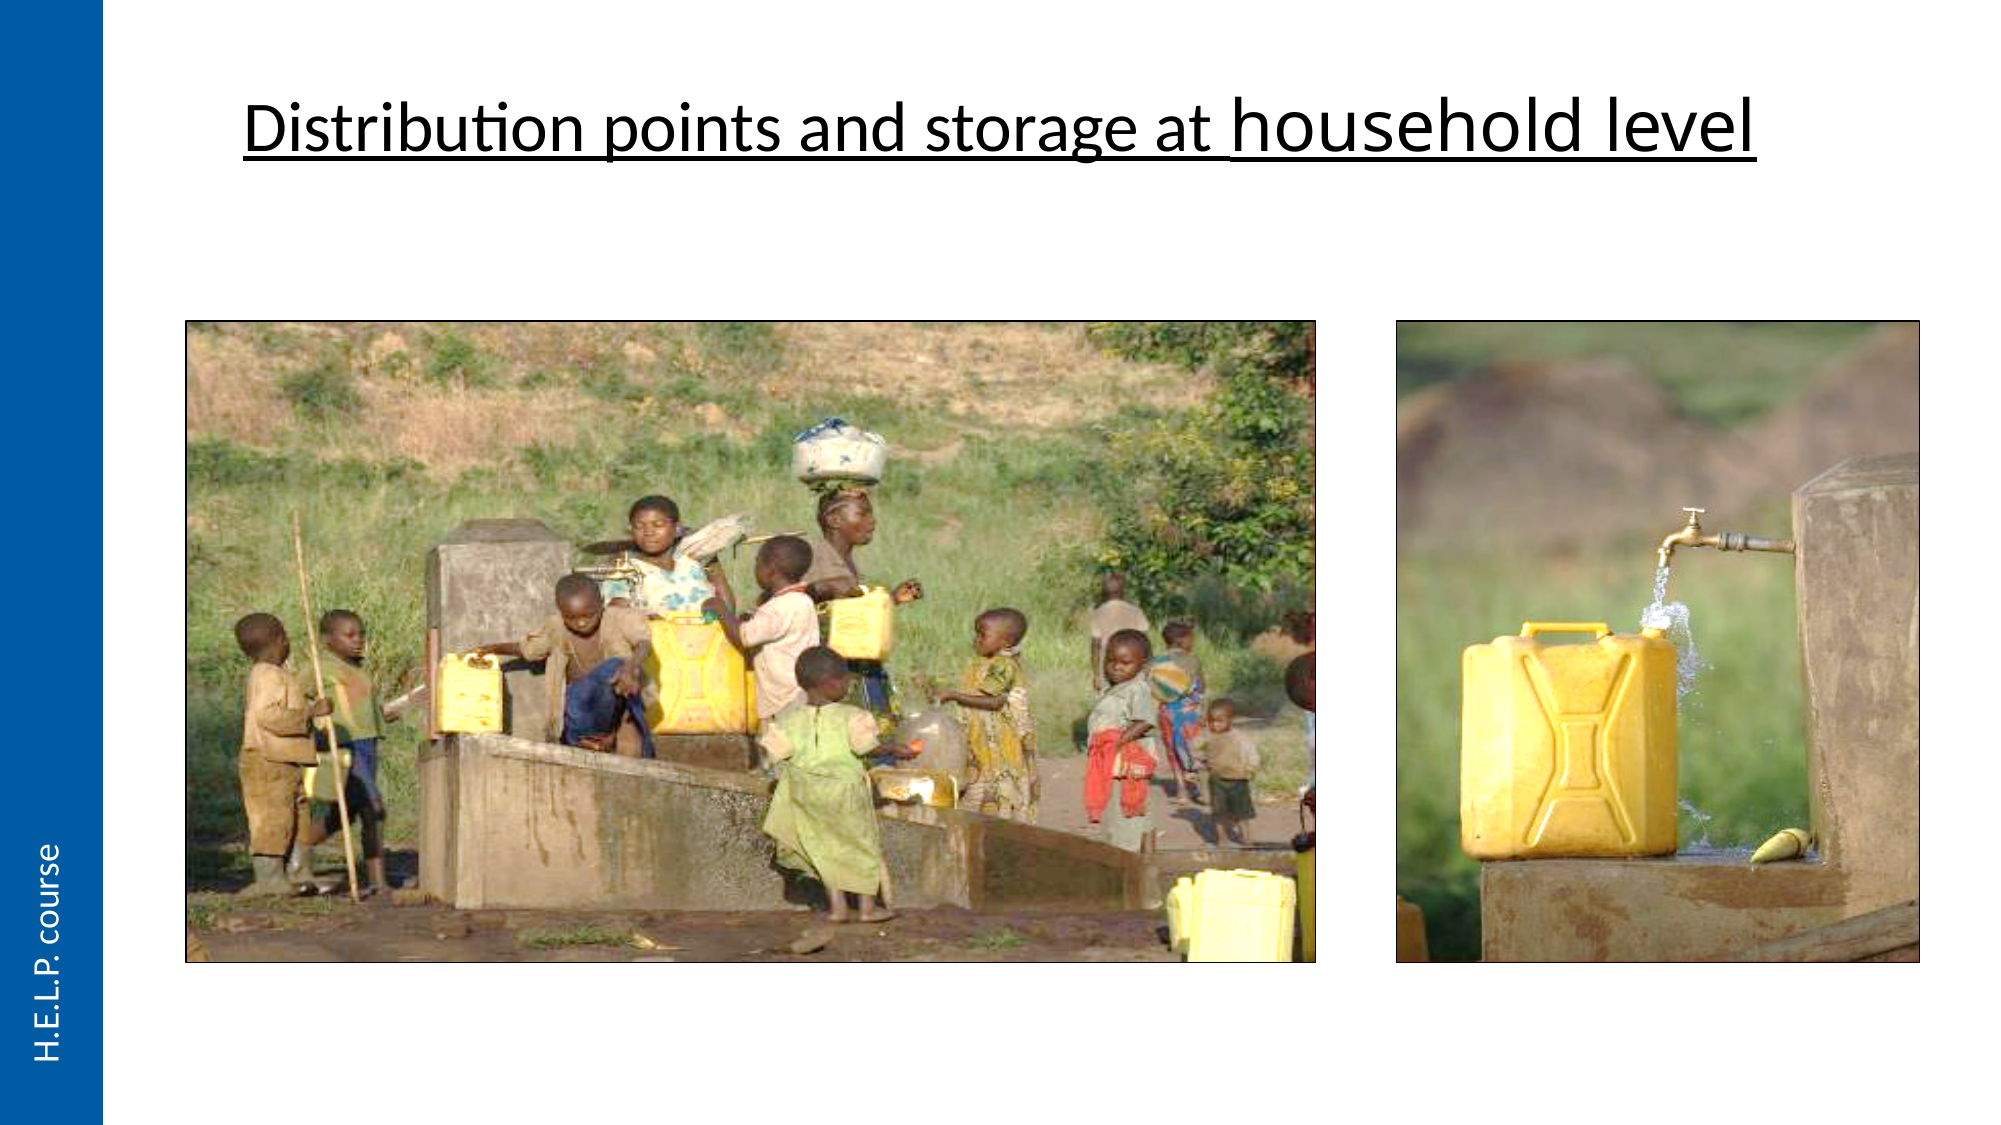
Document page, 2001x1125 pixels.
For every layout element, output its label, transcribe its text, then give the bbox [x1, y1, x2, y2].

picture [1397, 321, 1919, 962]
text_box Distribution points and storage at household level [137, 59, 1863, 197]
picture [186, 321, 1315, 962]
